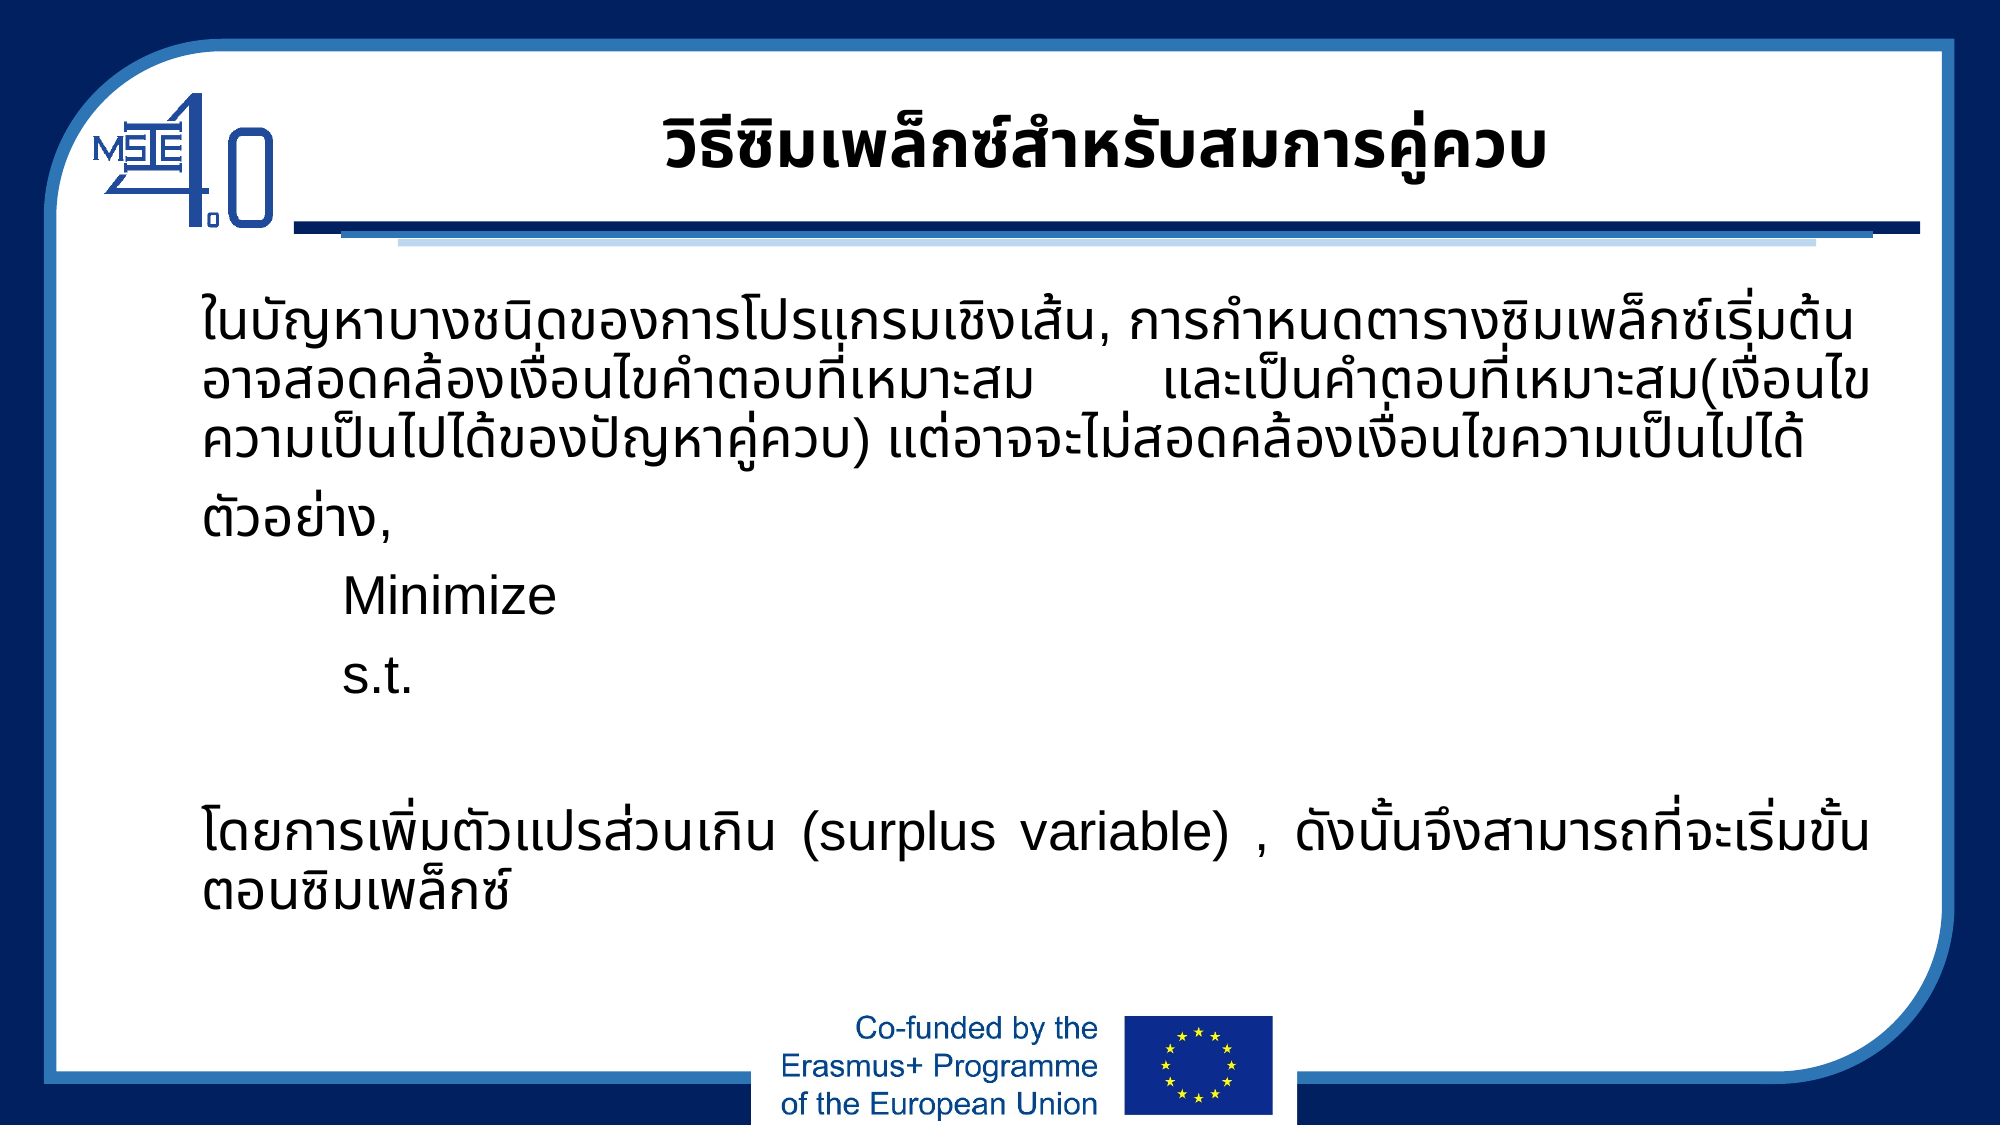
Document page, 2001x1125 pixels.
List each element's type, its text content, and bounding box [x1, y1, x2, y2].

title วิธีซิมเพล็กซ์สำหรับสมการคู่ควบ [294, 73, 1921, 220]
picture [751, 1003, 1298, 1125]
